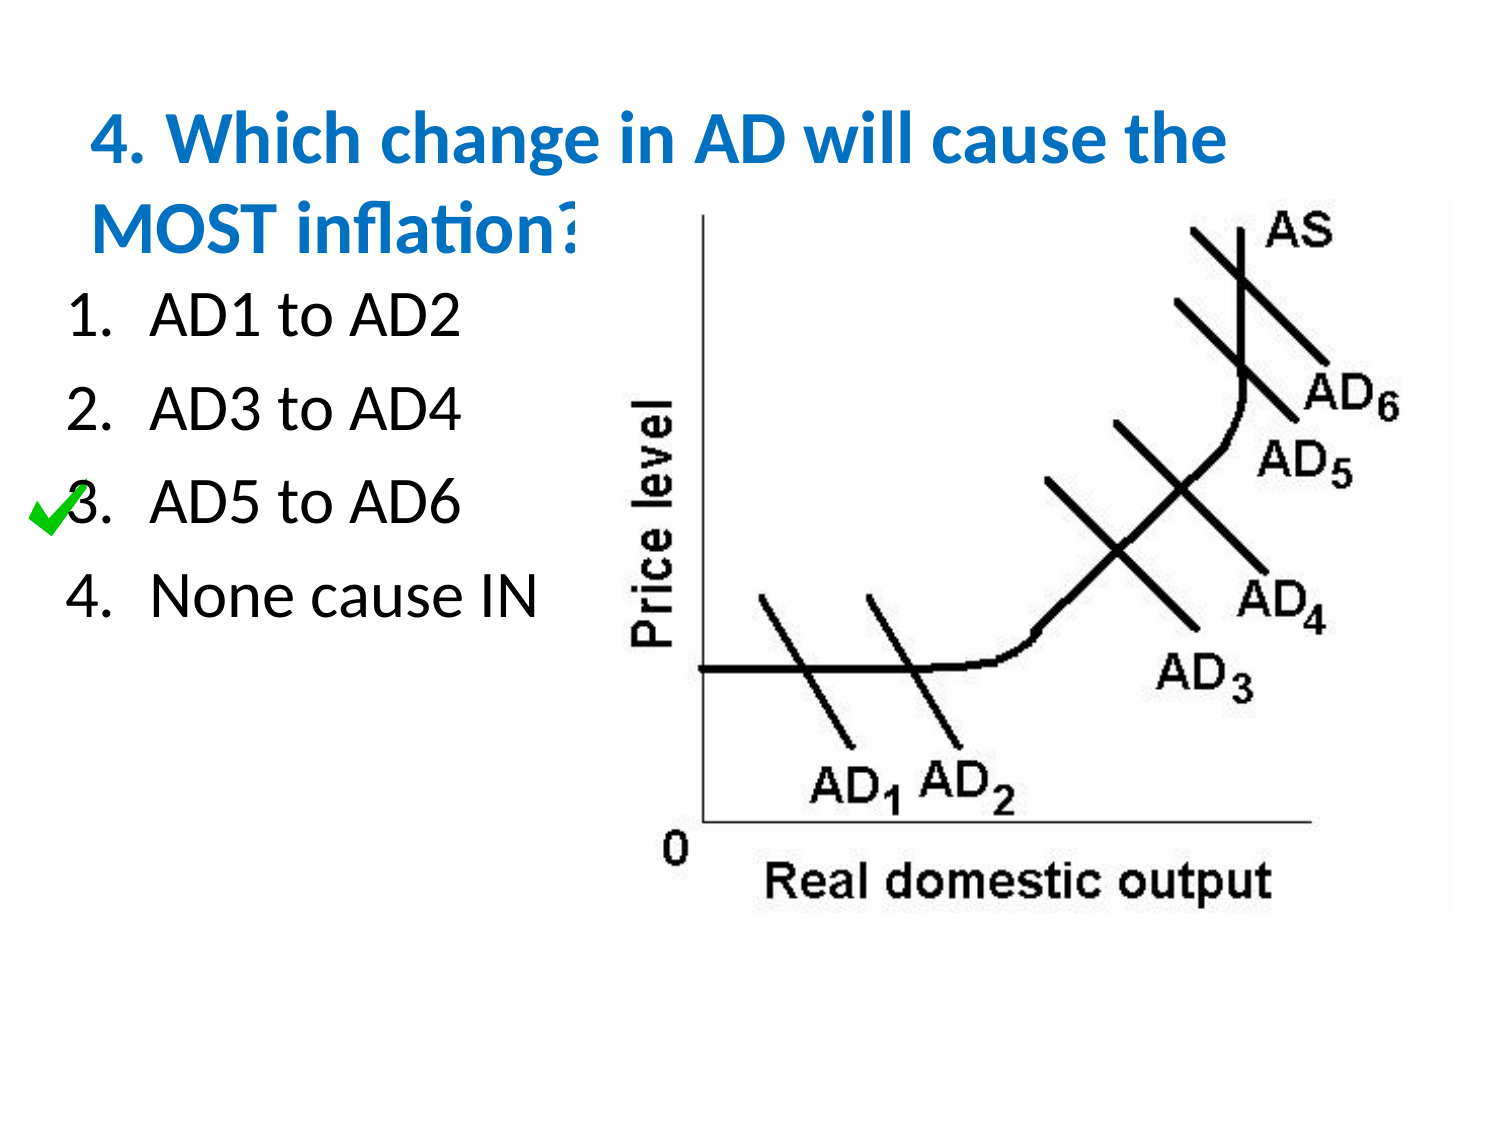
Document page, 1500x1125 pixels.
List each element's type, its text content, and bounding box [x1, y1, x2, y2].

text_box [26, 498, 50, 538]
list AD1 to AD2 AD3 to AD4 AD5 to AD6 None cause IN [50, 262, 569, 700]
picture [574, 199, 1452, 913]
title 4. Which change in AD will cause the MOST inflation? [75, 45, 1425, 262]
